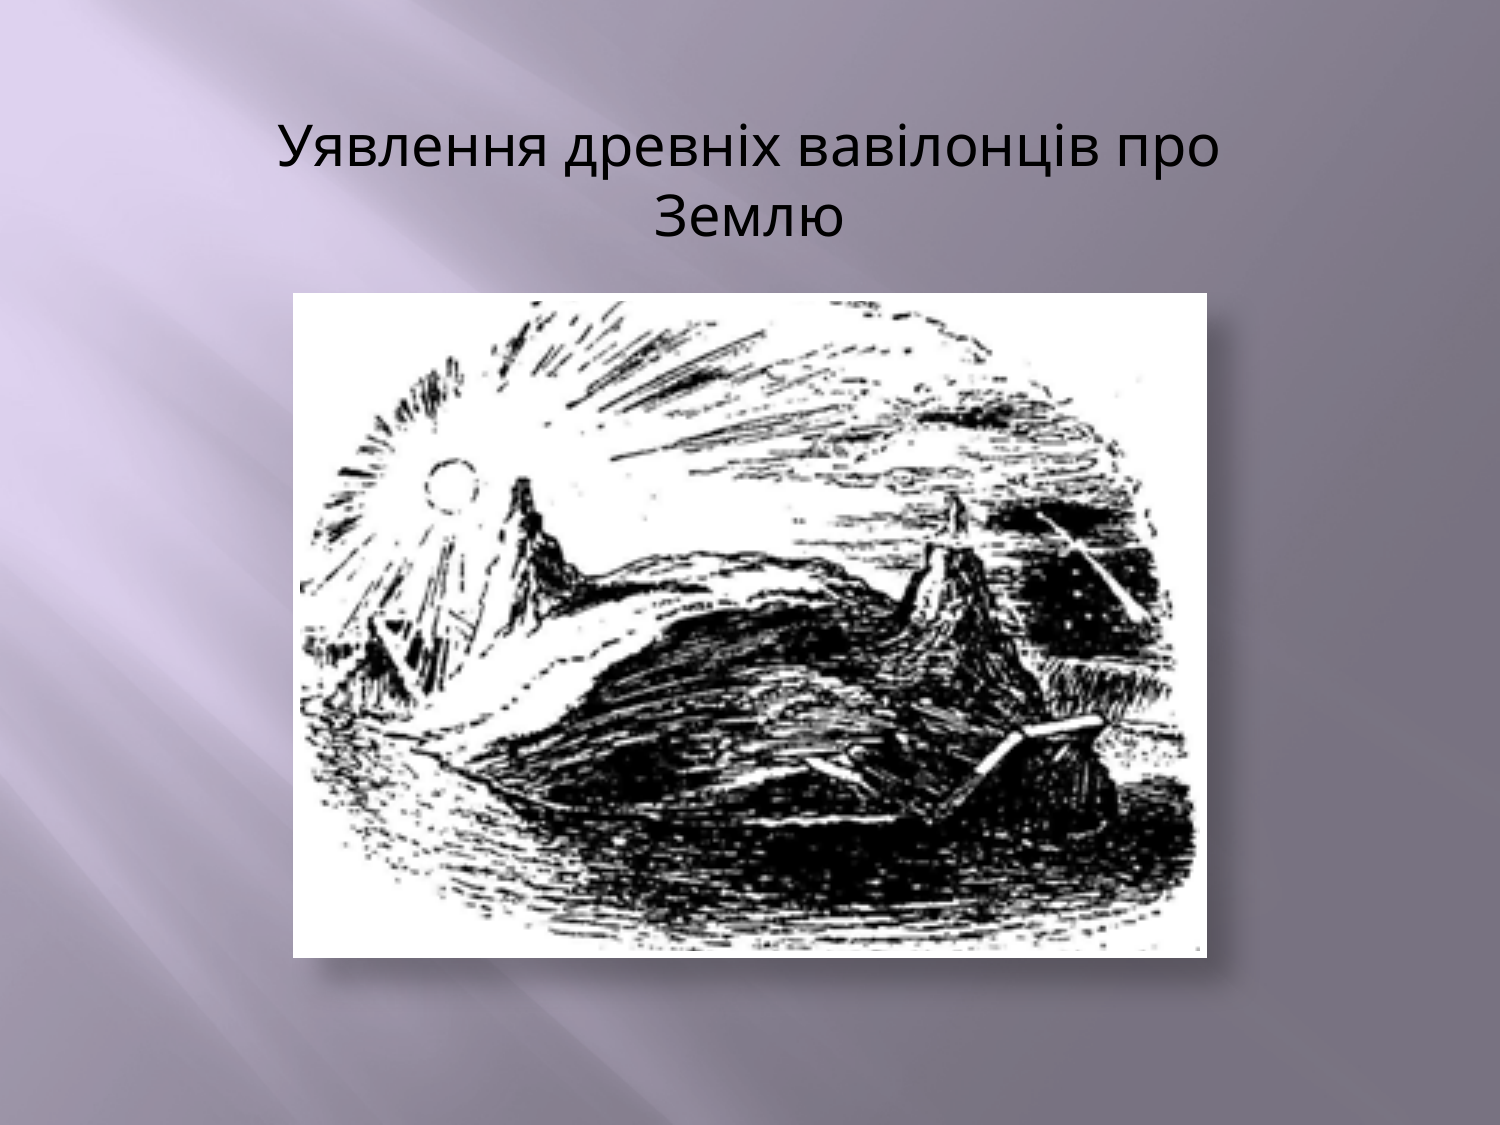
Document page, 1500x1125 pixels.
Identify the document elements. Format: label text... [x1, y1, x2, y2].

list Уявлення древніх вавілонців про Землю [206, 101, 1294, 256]
picture [299, 300, 1201, 951]
